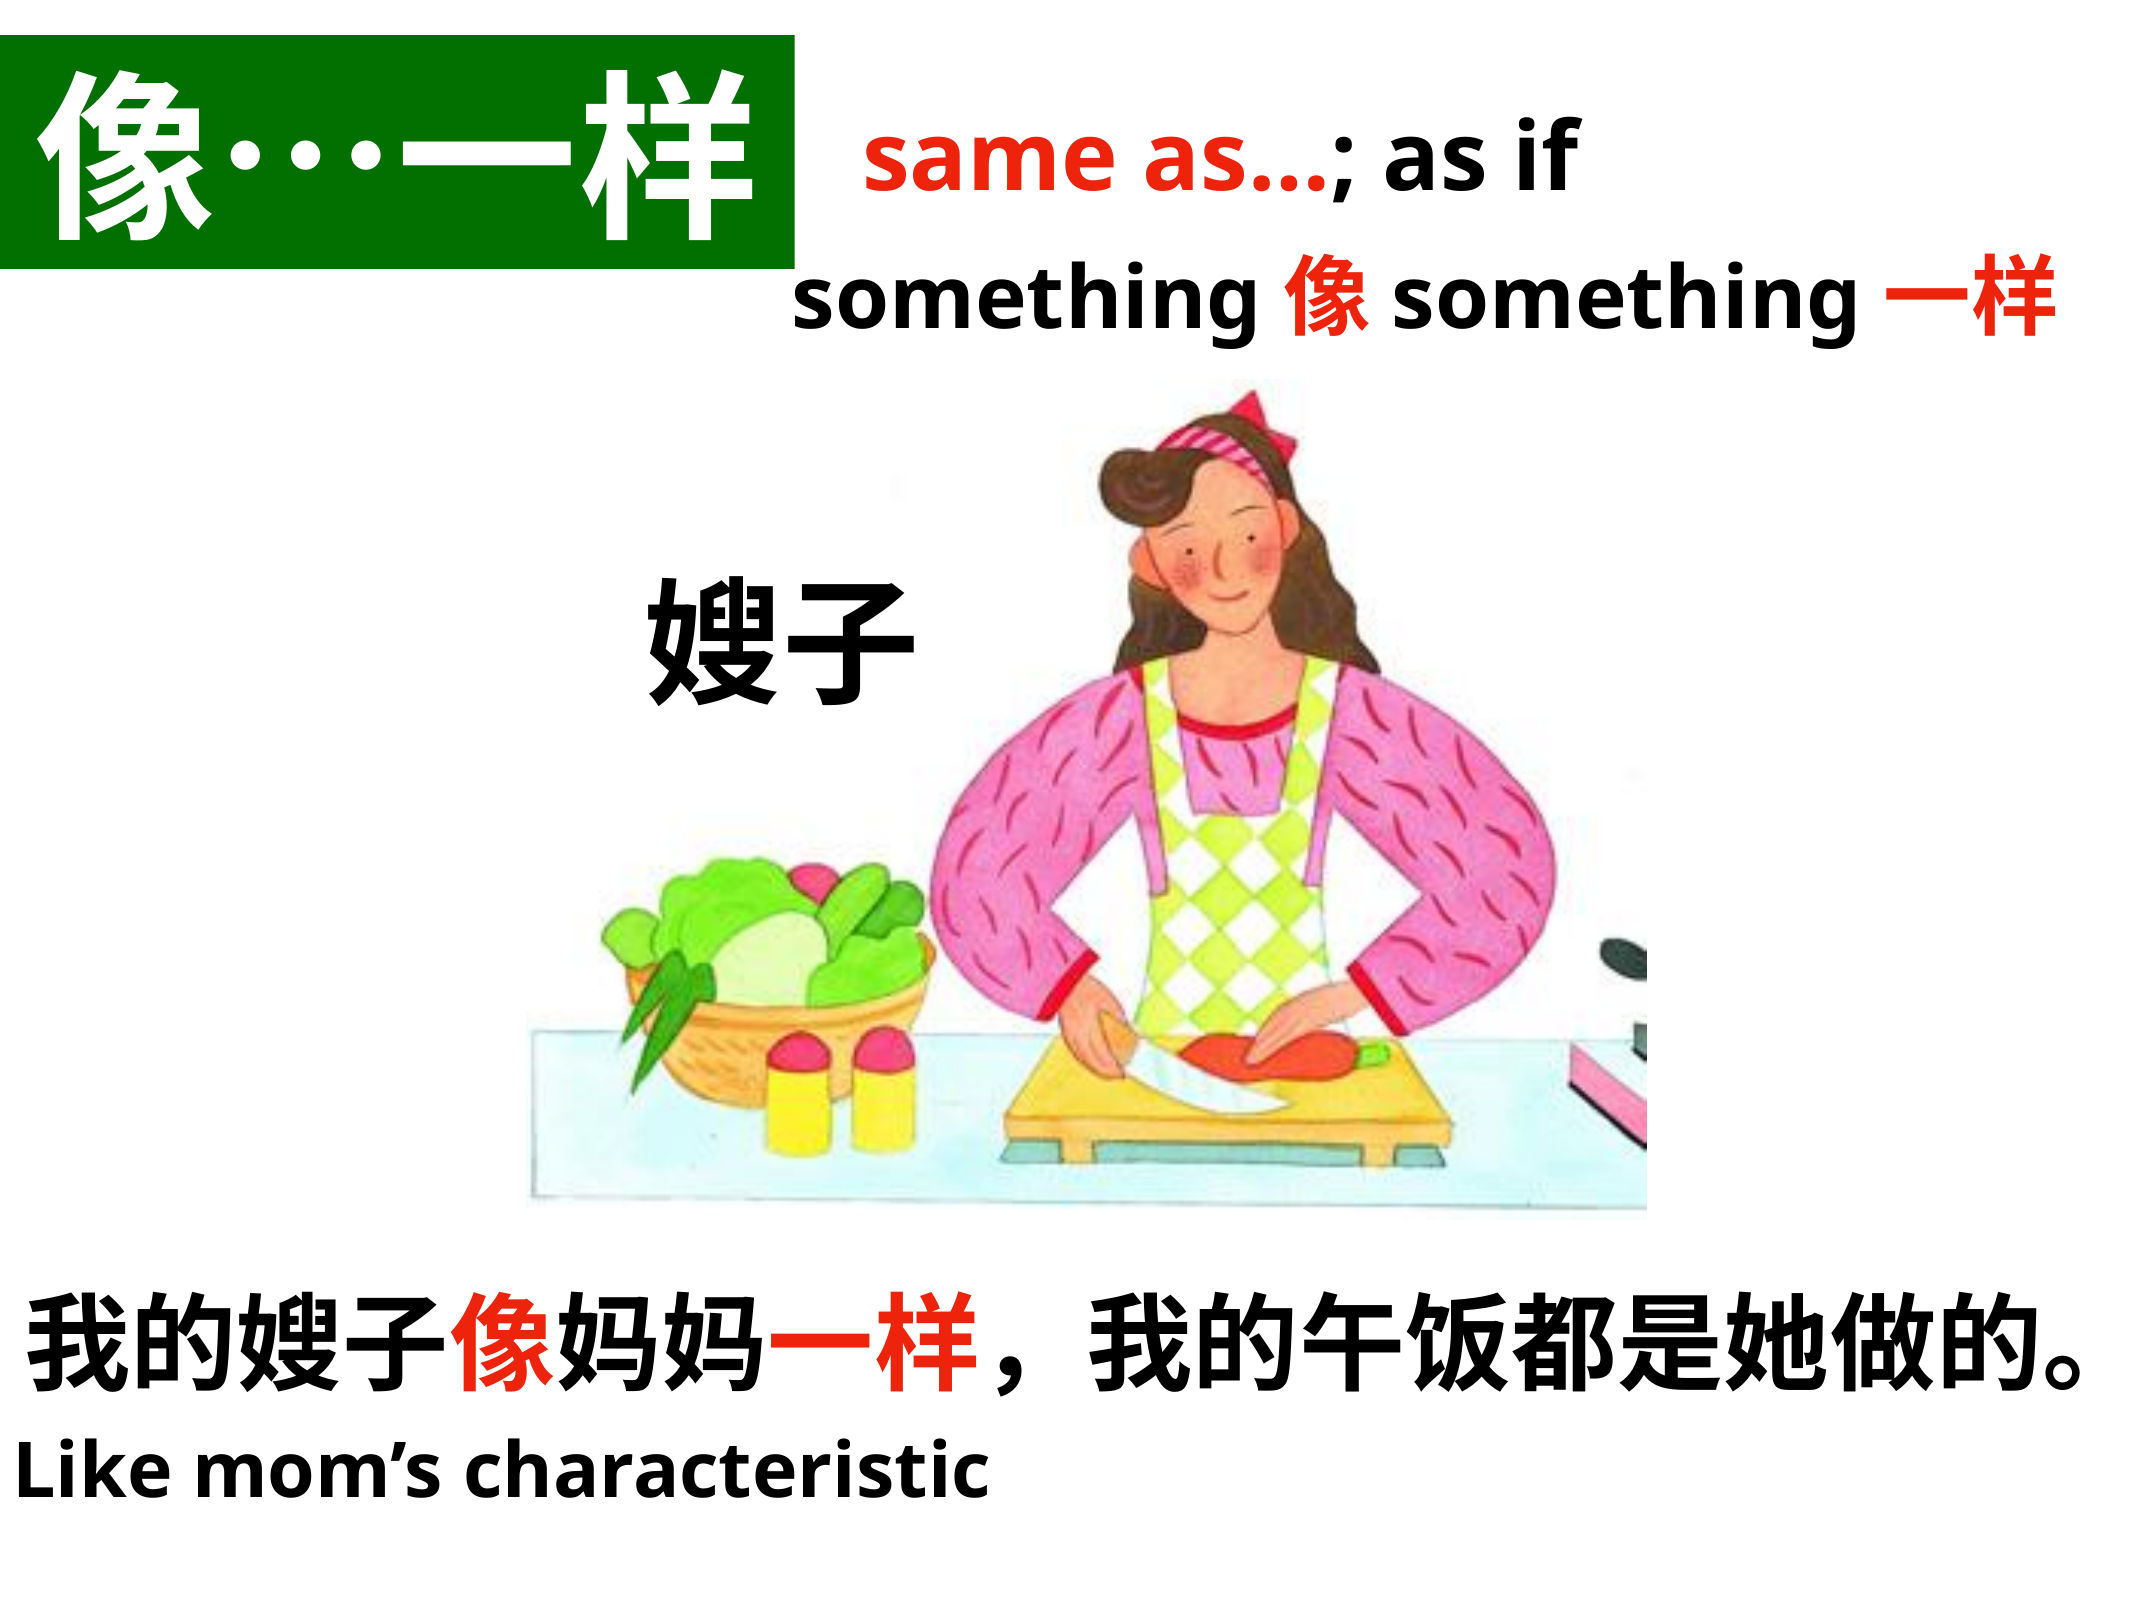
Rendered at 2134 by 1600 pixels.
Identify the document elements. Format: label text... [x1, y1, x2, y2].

picture [526, 379, 1647, 1221]
text_box something像something一样 [783, 232, 2067, 354]
text_box Like mom’s characteristic [4, 1412, 1000, 1522]
text_box 我的嫂子像妈妈一样，我的午饭都是她做的。 [0, 1267, 2134, 1412]
text_box same as…; as if [854, 86, 1588, 218]
text_box 像…一样 [0, 35, 795, 269]
